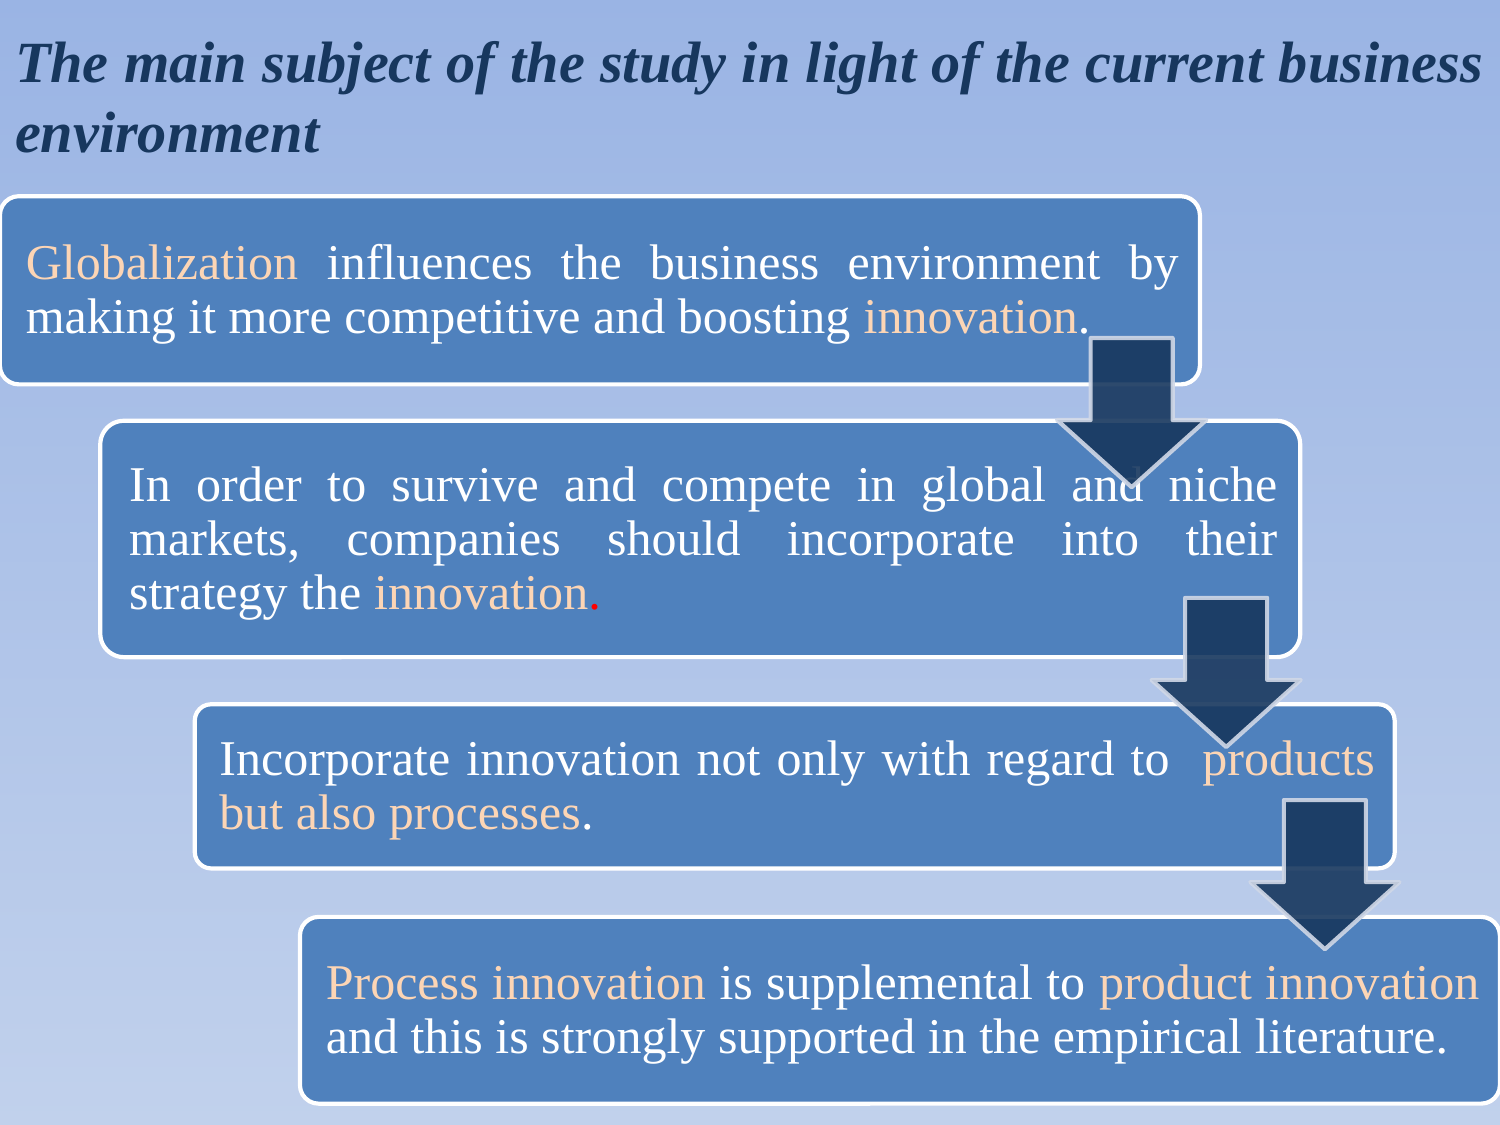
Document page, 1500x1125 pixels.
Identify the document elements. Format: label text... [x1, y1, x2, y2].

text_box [0, 81, 1500, 1125]
text_box The main subject of the study in light of the current business environment [0, 16, 1500, 81]
